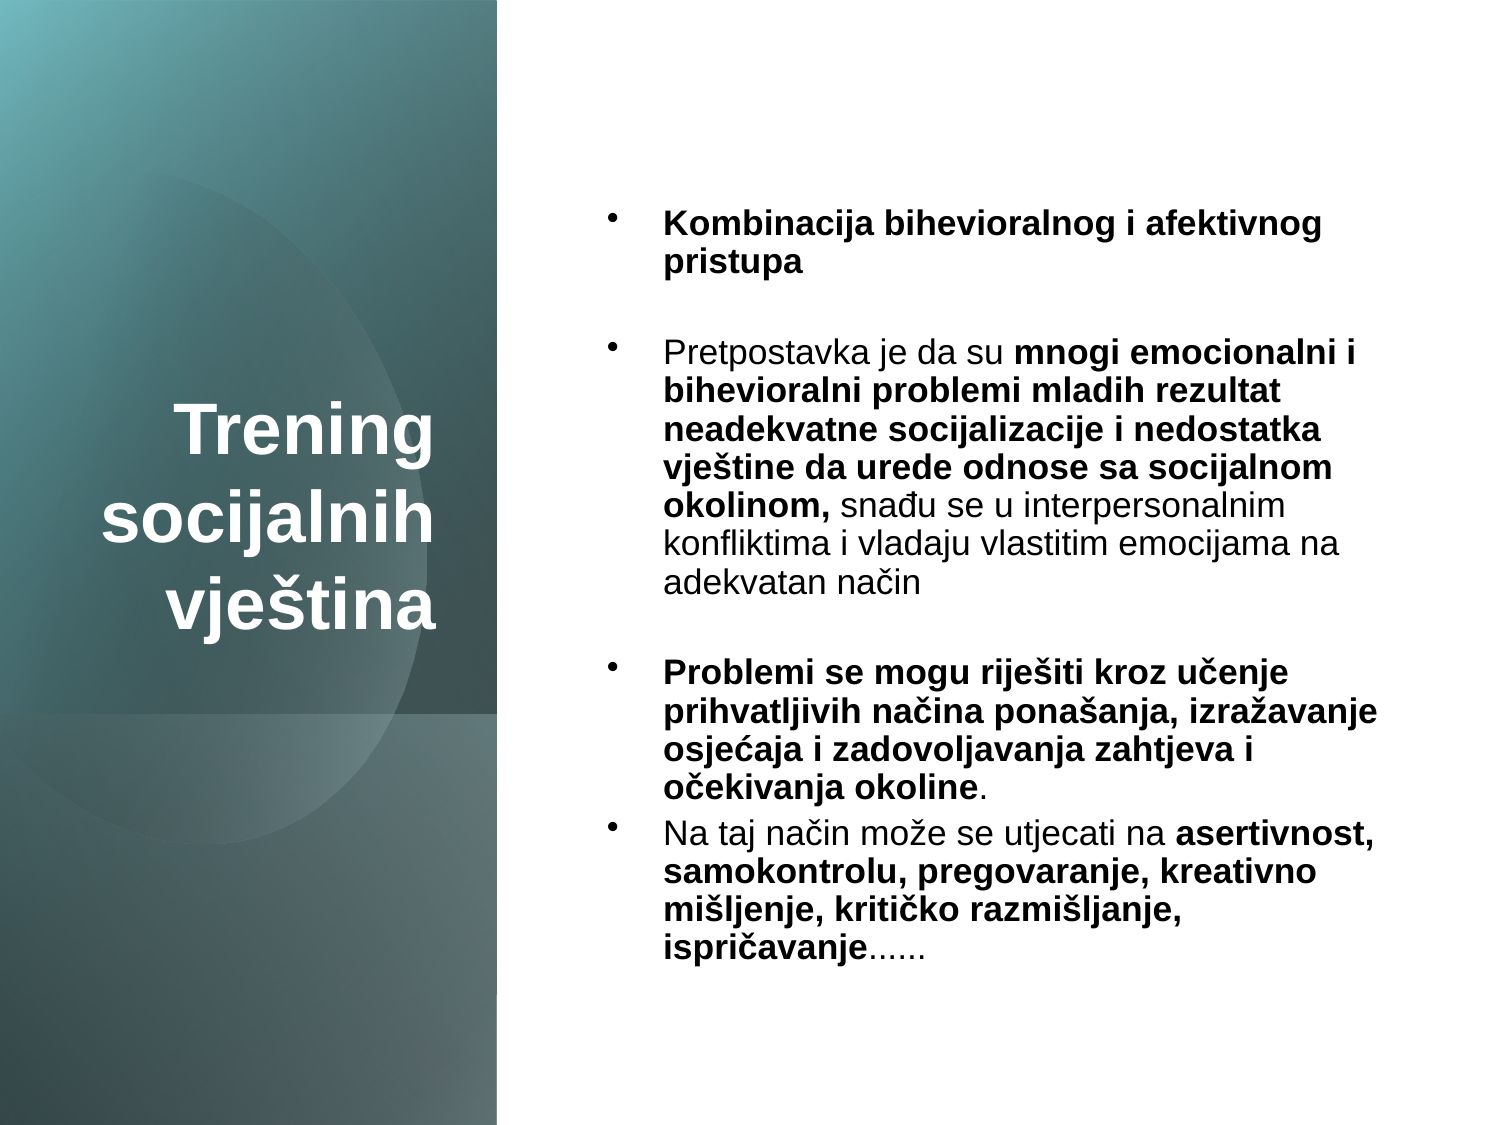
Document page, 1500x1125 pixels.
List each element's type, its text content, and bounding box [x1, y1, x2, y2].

title Trening socijalnih vještina [57, 96, 452, 652]
list Kombinacija bihevioralnog i afektivnog pristupa Pretpostavka je da su mnogi emocionalni i bihevioralni problemi mladih rezultat neadekvatne socijalizacije i nedostatka vještine da urede odnose sa socijalnom okolinom, snađu se u interpersonalnim konfliktima i vladaju vlastitim emocijama na adekvatan način Problemi se mogu riješiti kroz učenje prihvatljivih načina ponašanja, izražavanje osjećaja i zadovoljavanja zahtjeva i očekivanja okoline. Na taj način može se utjecati na asertivnost, samokontrolu, pregovaranje, kreativno mišljenje, kritičko razmišljanje, ispričavanje...... [591, 106, 1399, 1017]
text_box [0, 0, 499, 1125]
text_box [499, 0, 1500, 1125]
